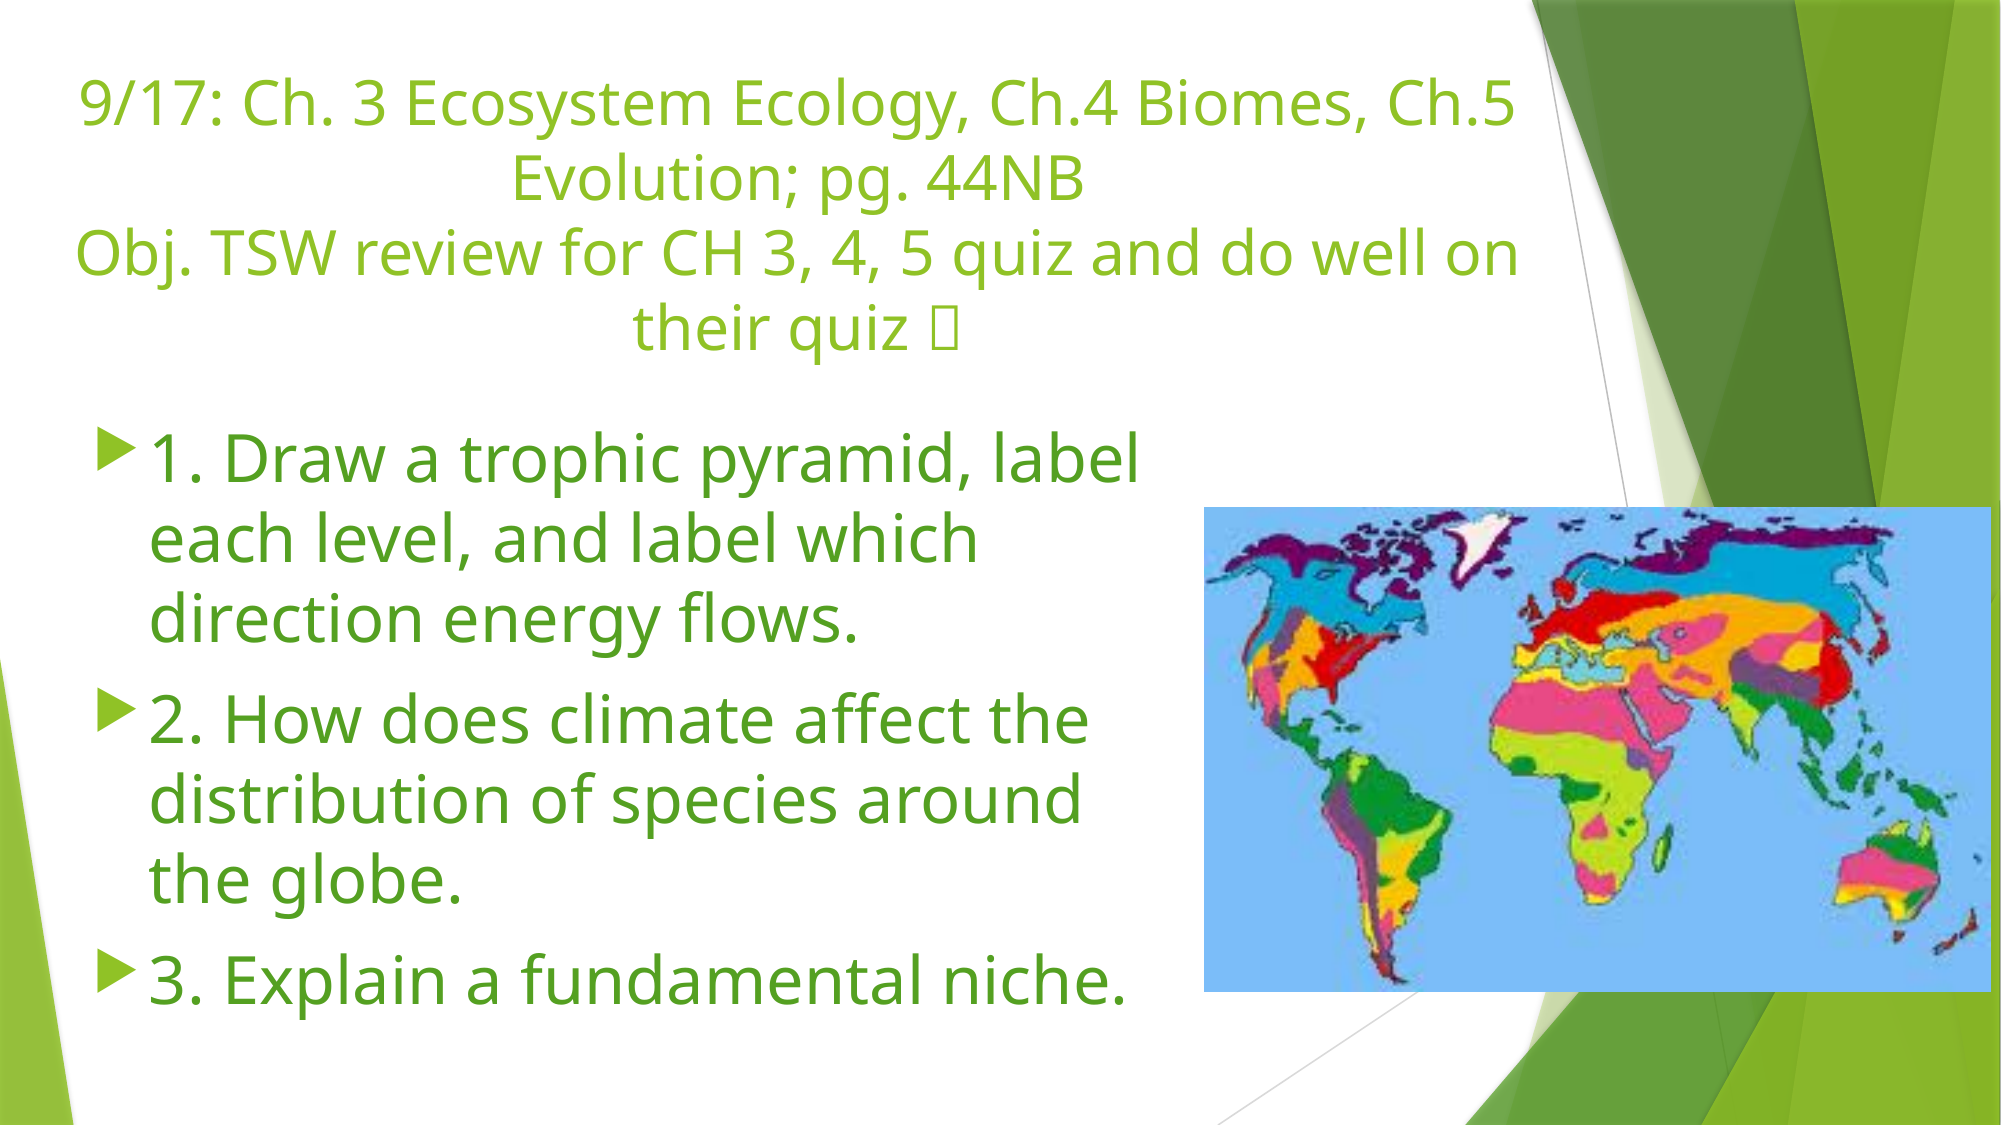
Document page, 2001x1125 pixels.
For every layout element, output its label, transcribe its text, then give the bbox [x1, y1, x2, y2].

picture [1203, 507, 1991, 993]
list 1. Draw a trophic pyramid, label each level, and label which direction energy flows. 2. How does climate affect the distribution of species around the globe. 3. Explain a fundamental niche. [77, 408, 1209, 1092]
title 9/17: Ch. 3 Ecosystem Ecology, Ch.4 Biomes, Ch.5 Evolution; pg. 44NB Obj. TSW review for CH 3, 4, 5 quiz and do well on their quiz  [0, 55, 1598, 317]
